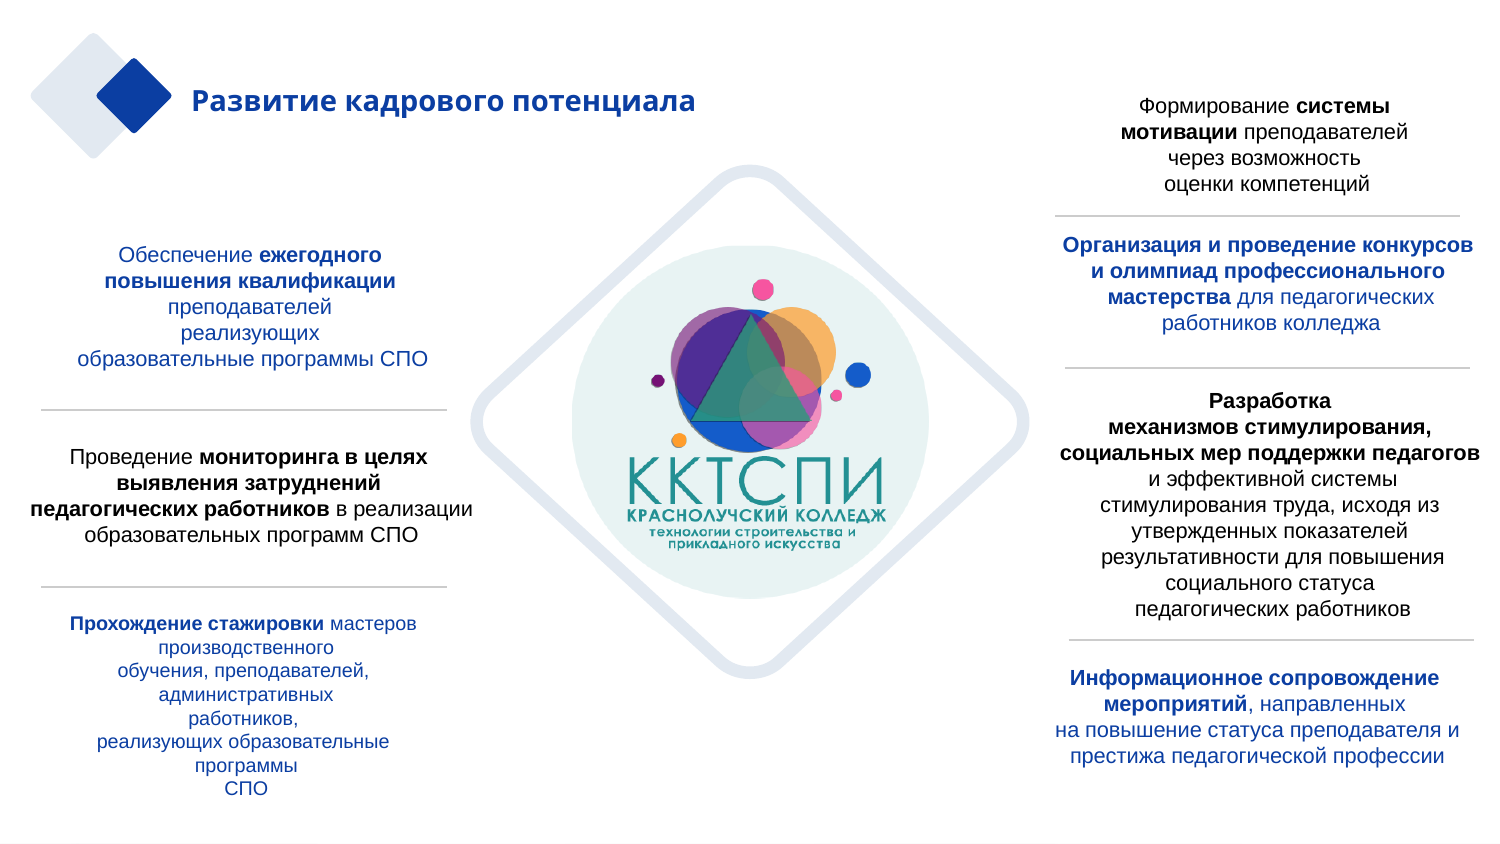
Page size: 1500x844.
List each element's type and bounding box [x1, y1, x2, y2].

text_box [1041, 91, 1490, 844]
text_box [29, 240, 470, 800]
text_box [29, 32, 1320, 160]
text_box [476, 170, 1024, 673]
